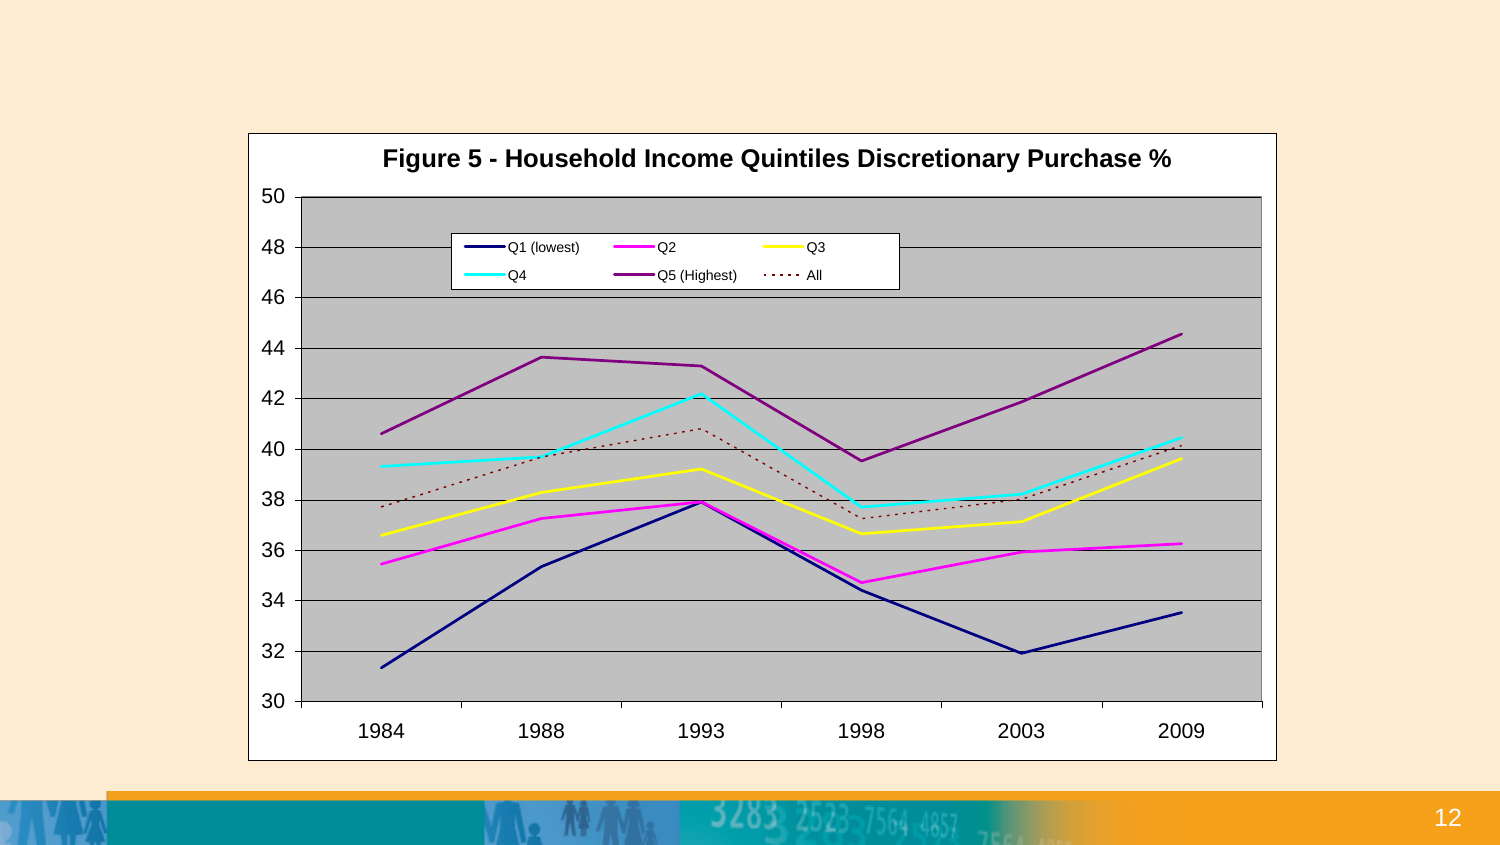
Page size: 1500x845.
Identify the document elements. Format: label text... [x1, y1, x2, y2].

slide_number 12 [1399, 803, 1497, 832]
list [241, 126, 1282, 766]
picture [0, 791, 1500, 845]
